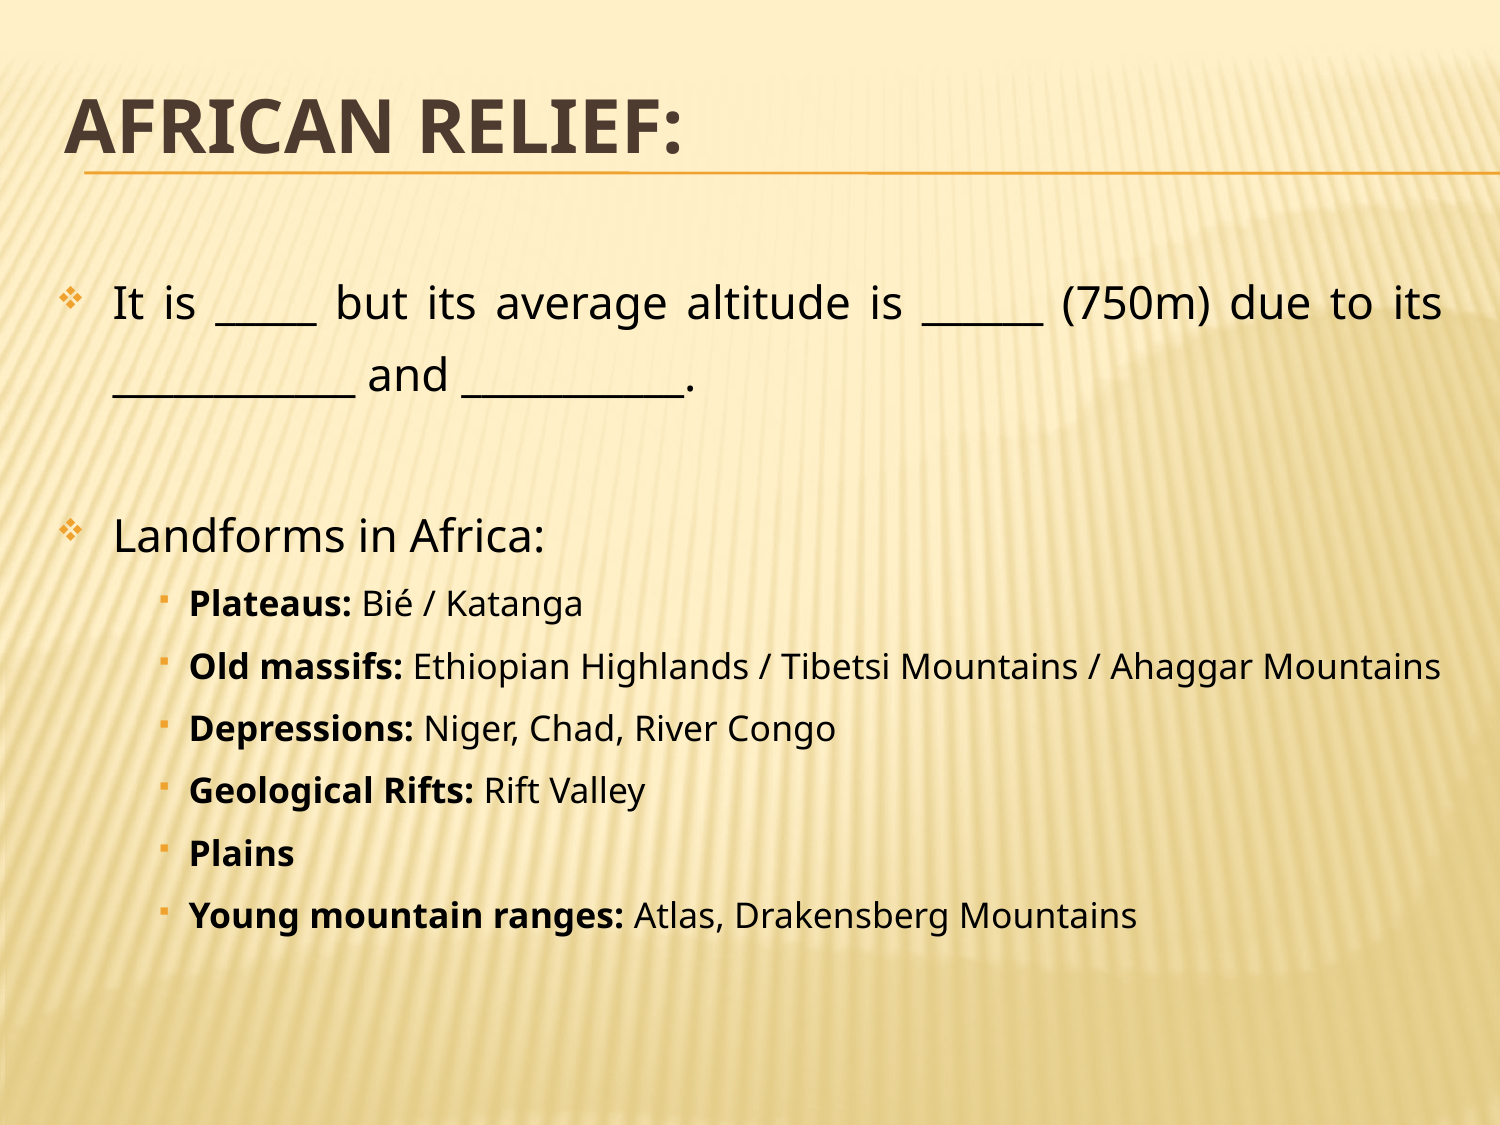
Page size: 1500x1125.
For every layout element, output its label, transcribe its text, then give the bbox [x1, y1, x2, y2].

title AFRICAN RELIEF: [50, 54, 1475, 192]
list It is _____ but its average altitude is ______ (750m) due to its ____________ and ___________. Landforms in Africa: Plateaus: Bié / Katanga Old massifs: Ethiopian Highlands / Tibetsi Mountains / Ahaggar Mountains Depressions: Niger, Chad, River Congo Geological Rifts: Rift Valley Plains Young mountain ranges: Atlas, Drakensberg Mountains [40, 249, 1460, 1001]
